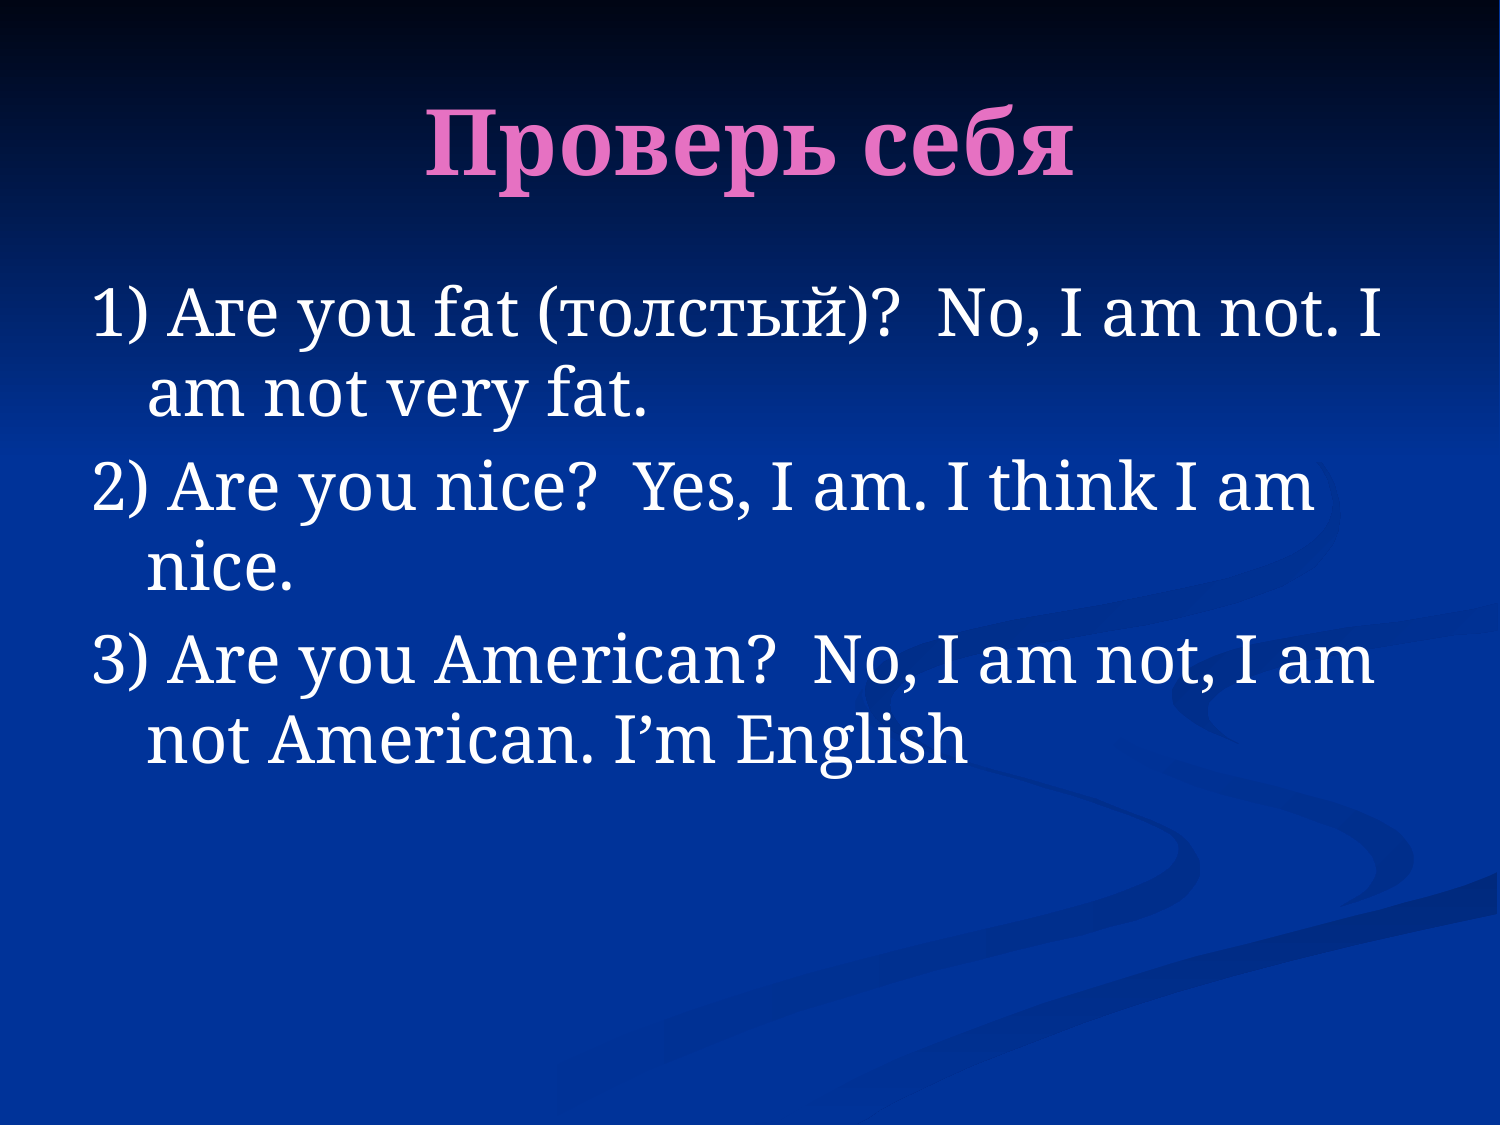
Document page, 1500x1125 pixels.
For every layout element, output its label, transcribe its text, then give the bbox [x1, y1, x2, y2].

title Проверь себя [74, 44, 1426, 233]
list 1) Аге you fat (толстый)? No, I аm not. I am not very fat. 2) Are you nice? Yes, I am. I think I am nice. 3) Are you American? No, I am not, I am not American. I’m English [74, 262, 1426, 1006]
